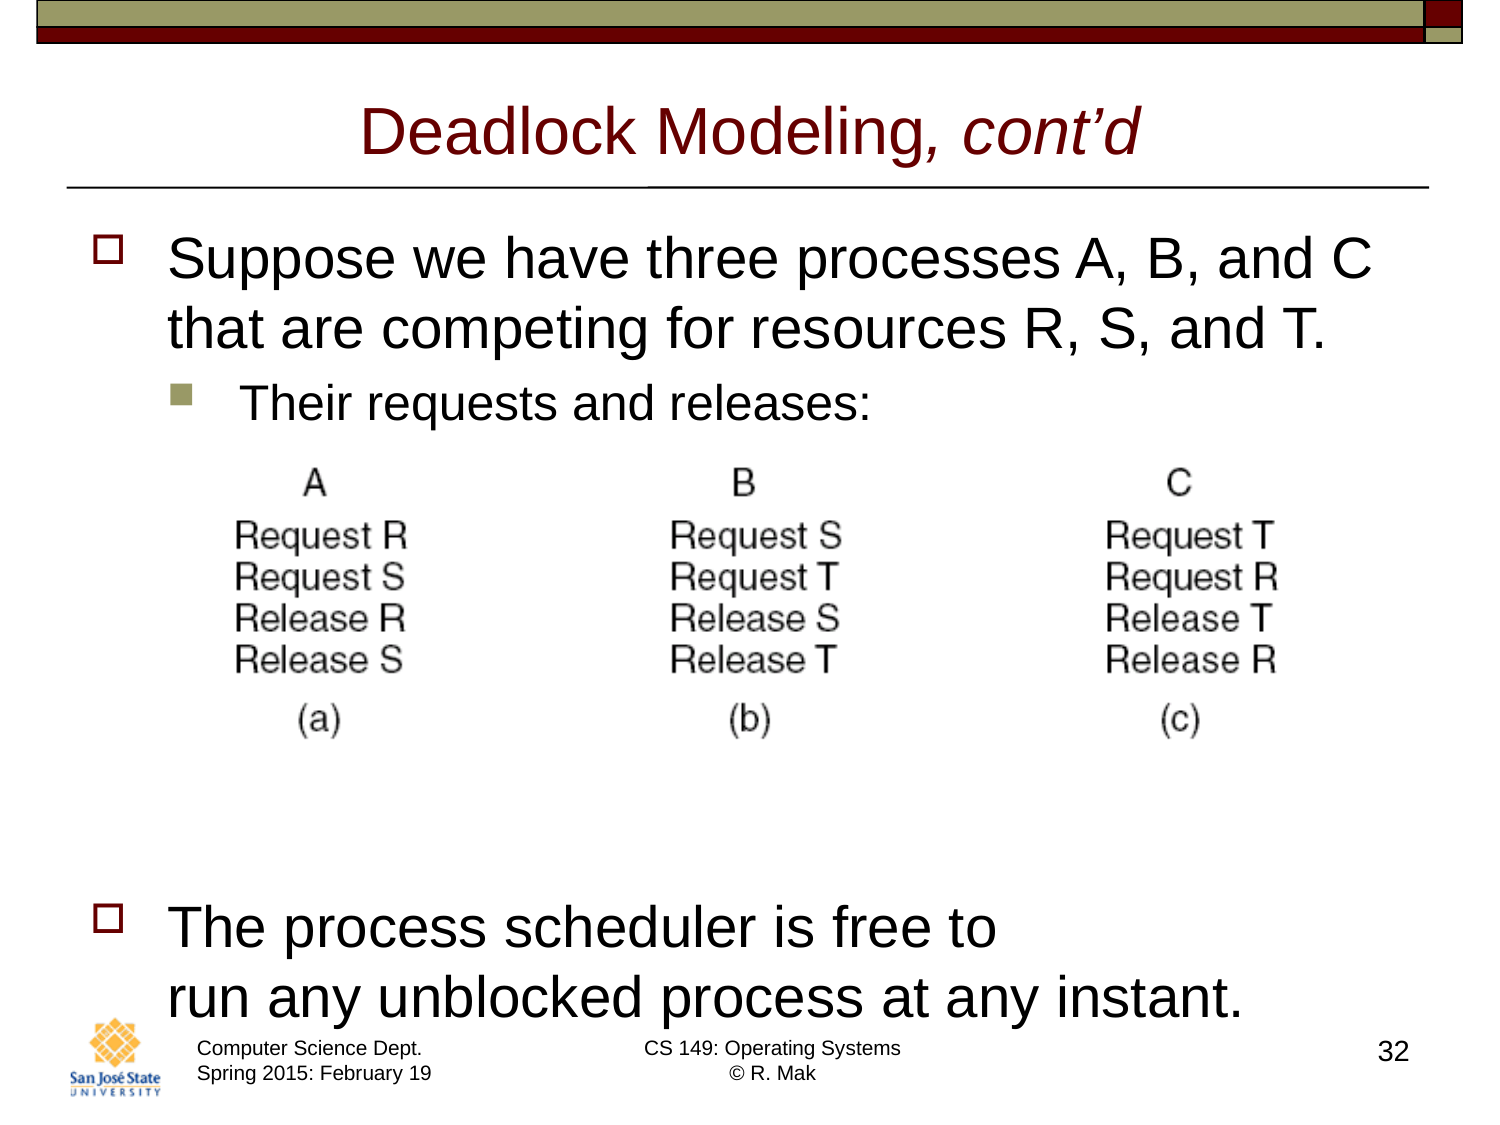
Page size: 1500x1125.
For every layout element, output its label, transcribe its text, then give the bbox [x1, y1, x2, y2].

list Suppose we have three processes A, B, and C that are competing for resources R, S, and T. Their requests and releases: The process scheduler is free to run any unblocked process at any instant. [75, 212, 1425, 1013]
title Deadlock Modeling, cont’d [75, 67, 1425, 175]
picture [209, 457, 1291, 758]
picture [60, 1012, 166, 1112]
slide_number 32 [1112, 1025, 1425, 1100]
